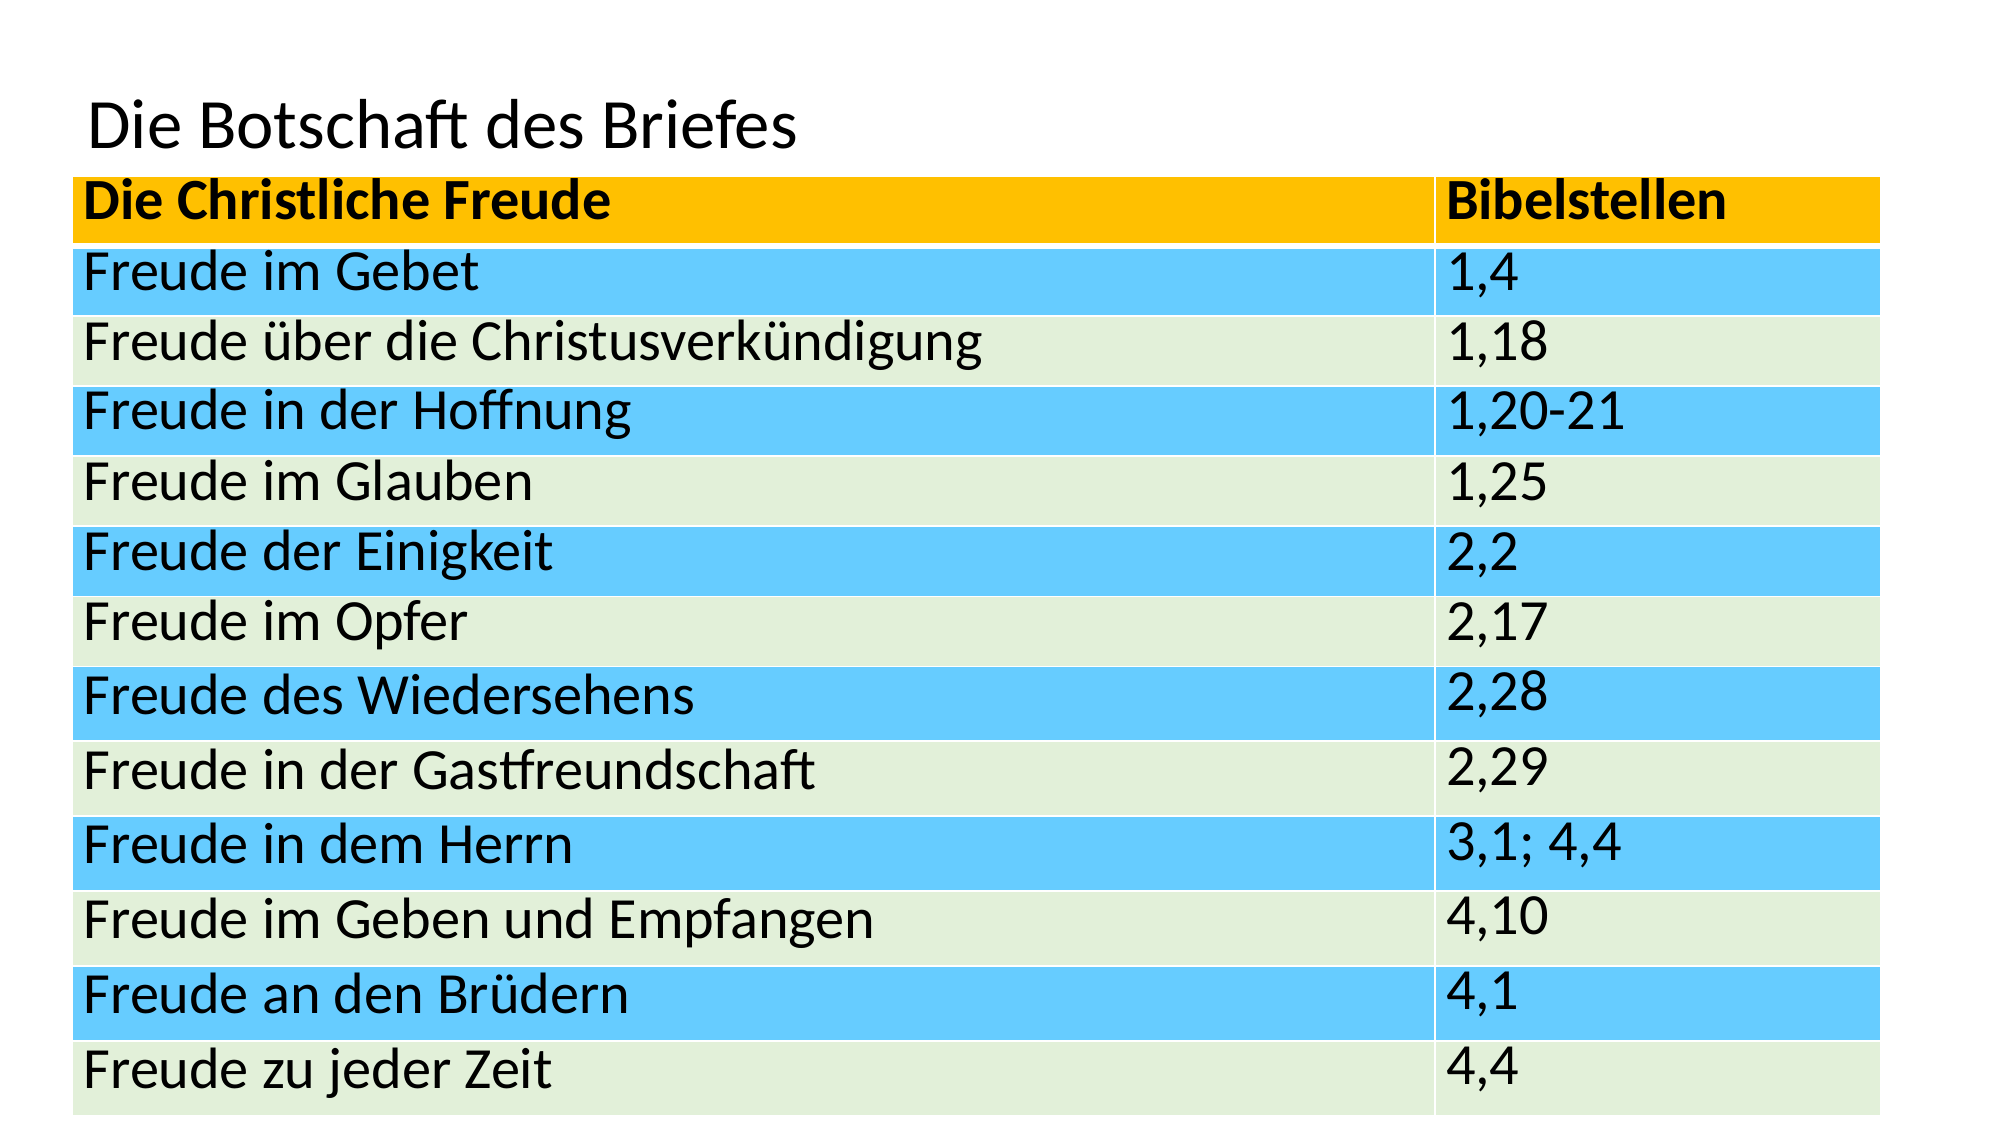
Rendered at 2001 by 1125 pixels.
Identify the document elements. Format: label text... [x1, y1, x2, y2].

table_cell Freude an den Brüdern [73, 967, 1434, 1040]
table_cell Freude im Gebet [73, 249, 1434, 315]
table_cell 4,10 [1436, 892, 1880, 965]
table_cell 2,17 [1436, 597, 1880, 666]
table_cell Freude über die Christusverkündigung [73, 317, 1434, 385]
table_cell 2,28 [1436, 667, 1880, 740]
table_cell 1,4 [1436, 249, 1880, 315]
table_cell Freude in dem Herrn [73, 817, 1434, 890]
table_cell Freude zu jeder Zeit [73, 1042, 1434, 1115]
table_cell 1,18 [1436, 317, 1880, 385]
table_cell 1,20-21 [1436, 387, 1880, 455]
table_cell Freude der Einigkeit [73, 527, 1434, 596]
table_cell Freude in der Gastfreundschaft [73, 742, 1434, 815]
table_cell Freude in der Hoffnung [73, 387, 1434, 455]
text_box Die Botschaft des Briefes [72, 70, 1946, 171]
table_cell 4,4 [1436, 1042, 1880, 1115]
table_cell 4,1 [1436, 967, 1880, 1040]
table_cell Freude des Wiedersehens [73, 667, 1434, 740]
table_cell 1,25 [1436, 457, 1880, 525]
table_cell Freude im Opfer [73, 597, 1434, 666]
table_cell 2,2 [1436, 527, 1880, 596]
table_cell Freude im Geben und Empfangen [73, 892, 1434, 965]
table_cell 3,1; 4,4 [1436, 817, 1880, 890]
table_cell Freude im Glauben [73, 457, 1434, 525]
table_header Die Christliche Freude [73, 177, 1434, 243]
table_header Bibelstellen [1436, 177, 1880, 243]
table_cell 2,29 [1436, 742, 1880, 815]
